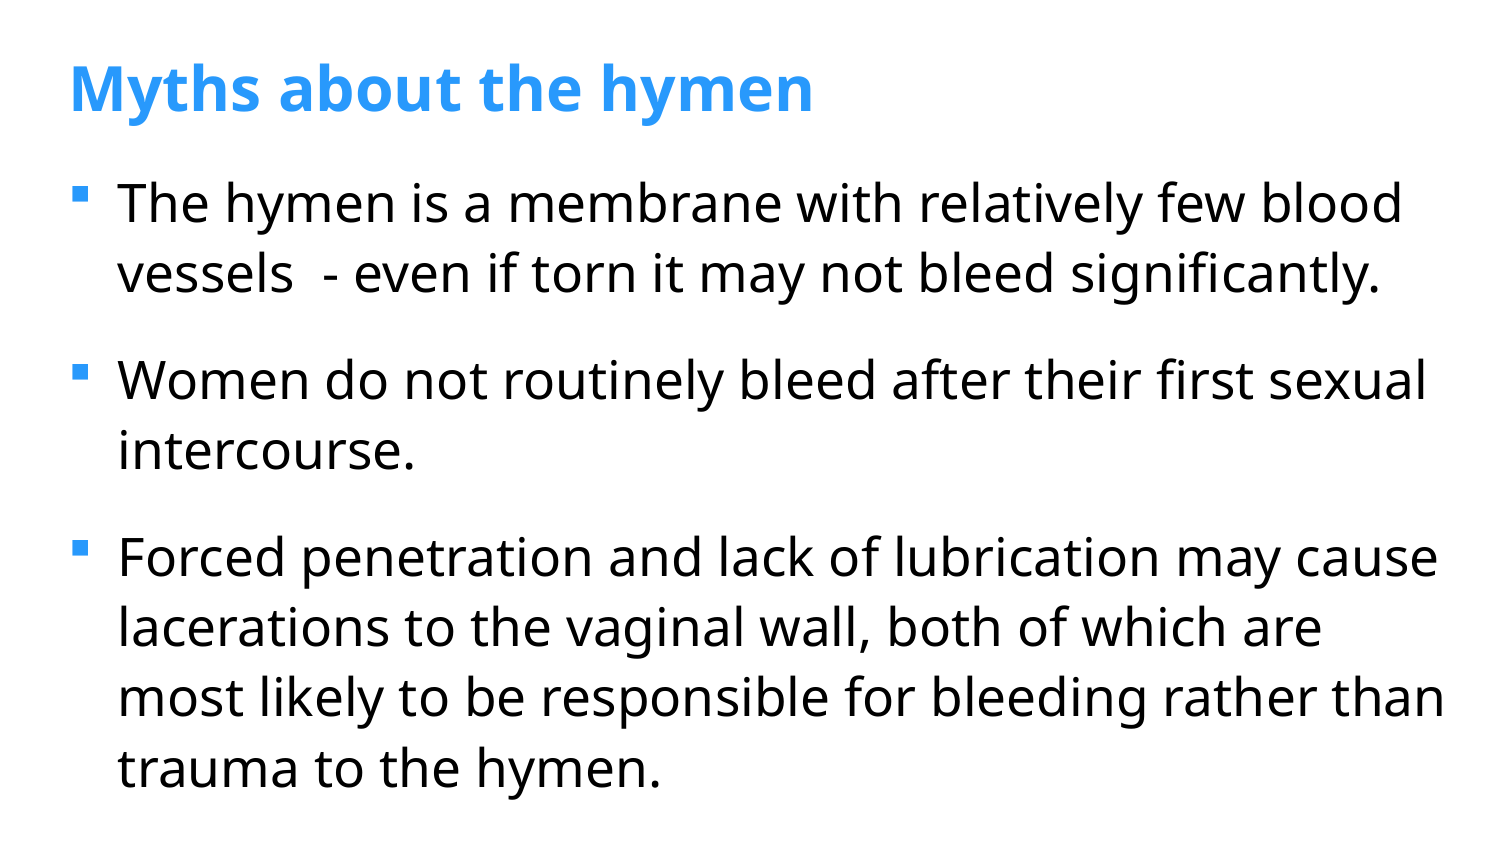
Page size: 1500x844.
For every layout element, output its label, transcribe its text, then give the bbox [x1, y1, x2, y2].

list The hymen is a membrane with relatively few blood vessels - even if torn it may not bleed significantly. Women do not routinely bleed after their first sexual intercourse. Forced penetration and lack of lubrication may cause lacerations to the vaginal wall, both of which are most likely to be responsible for bleeding rather than trauma to the hymen. [53, 155, 1475, 807]
title Myths about the hymen [53, 26, 1436, 155]
